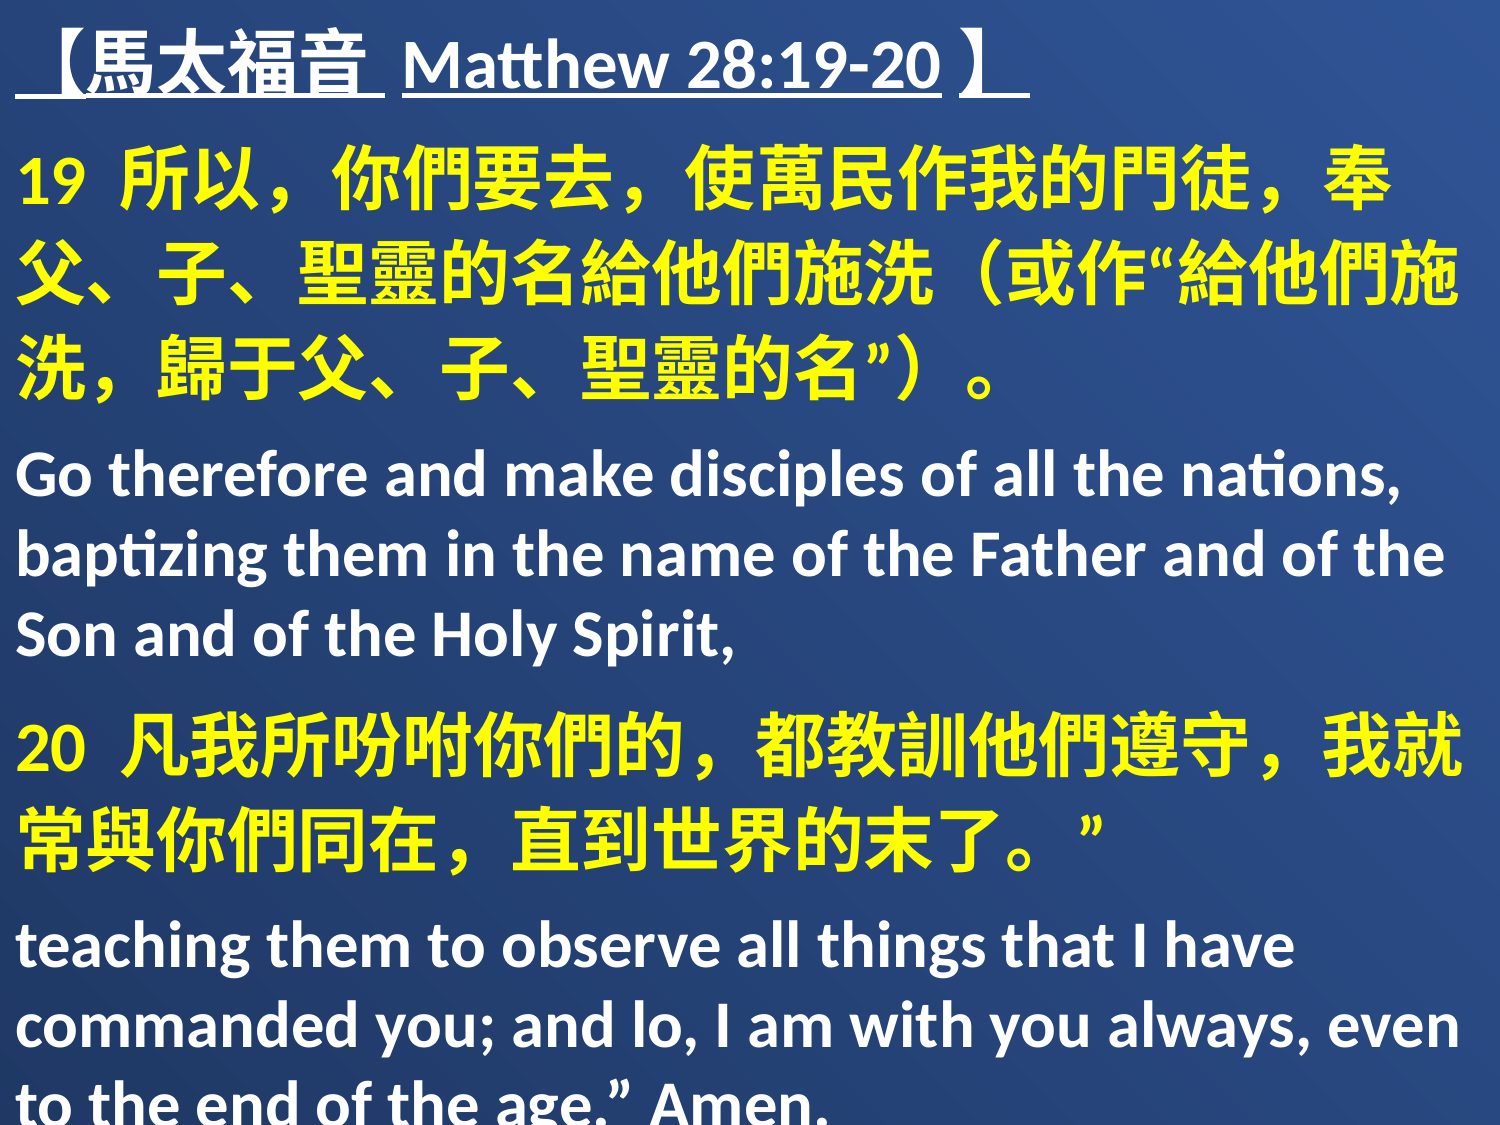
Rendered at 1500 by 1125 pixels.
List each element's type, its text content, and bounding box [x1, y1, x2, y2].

subtitle 【馬太福音 Matthew 28:19-20】 19 所以，你們要去，使萬民作我的門徒，奉父、子、聖靈的名給他們施洗（或作“給他們施洗，歸于父、子、聖靈的名”）。 Go therefore and make disciples of all the nations, baptizing them in the name of the Father and of the Son and of the Holy Spirit, 20 凡我所吩咐你們的，都教訓他們遵守，我就常與你們同在，直到世界的末了。” teaching them to observe all things that I have commanded you; and lo, I am with you always, even to the end of the age.” Amen. [0, 0, 1500, 1125]
